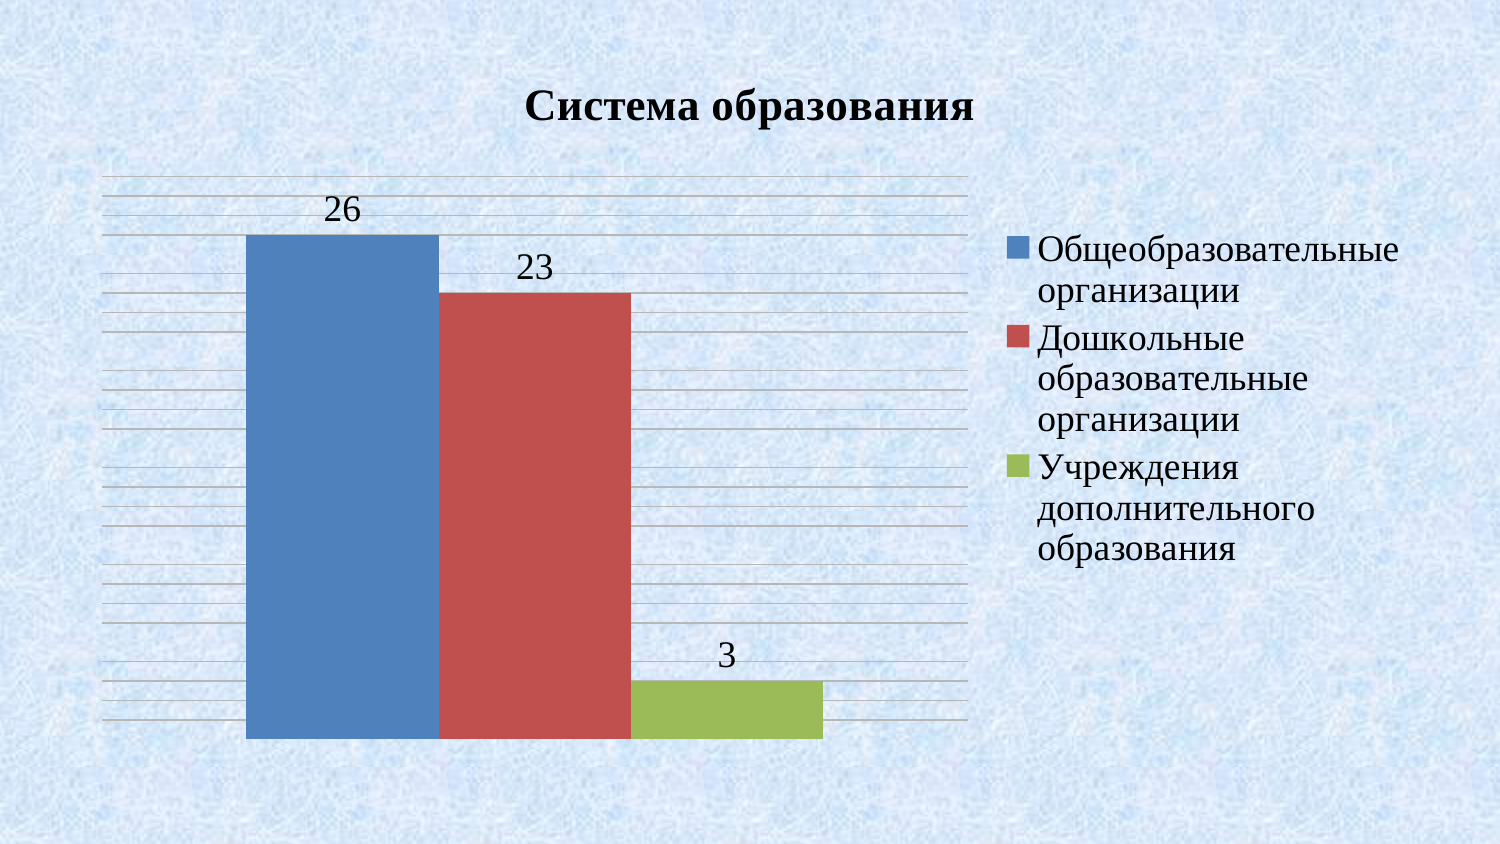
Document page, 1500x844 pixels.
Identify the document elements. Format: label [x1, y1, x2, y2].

picture [0, 0, 1500, 844]
chart [74, 43, 1426, 754]
